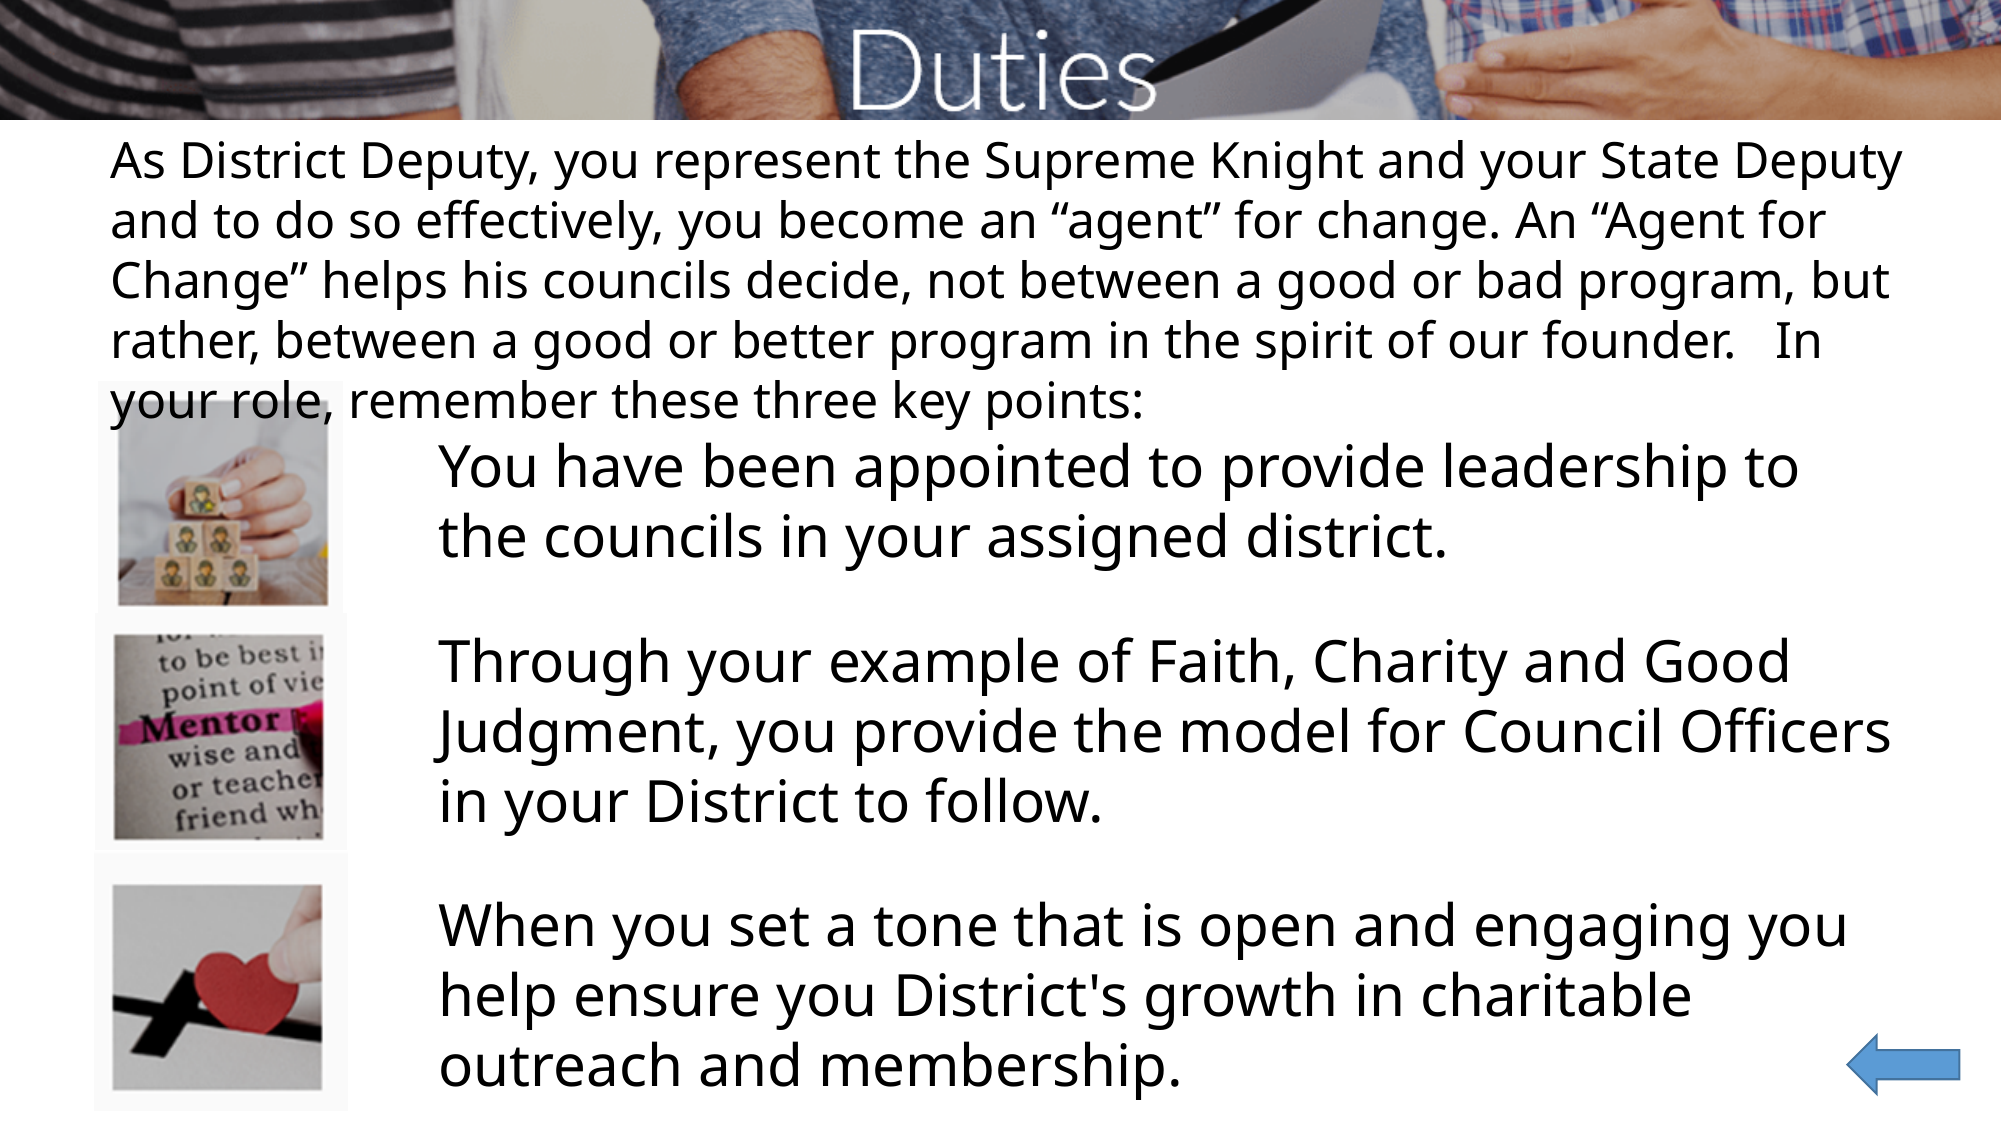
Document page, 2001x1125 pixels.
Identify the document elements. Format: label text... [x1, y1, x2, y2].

picture [0, 0, 2001, 120]
text_box Through your example of Faith, Charity and Good Judgment, you provide the model for Council Officers in your District to follow. [423, 616, 1908, 841]
picture [94, 381, 348, 1111]
text_box When you set a tone that is open and engaging you help ensure you District's growth in charitable outreach and membership. [423, 881, 1885, 1106]
text_box As District Deputy, you represent the Supreme Knight and your State Deputy and to do so effectively, you become an “agent” for change. An “Agent for Change” helps his councils decide, not between a good or bad program, but rather, between a good or better program in the spirit of our founder. In your role, remember these three key points: [95, 121, 1925, 437]
text_box You have been appointed to provide leadership to the councils in your assigned district. [423, 422, 1908, 577]
